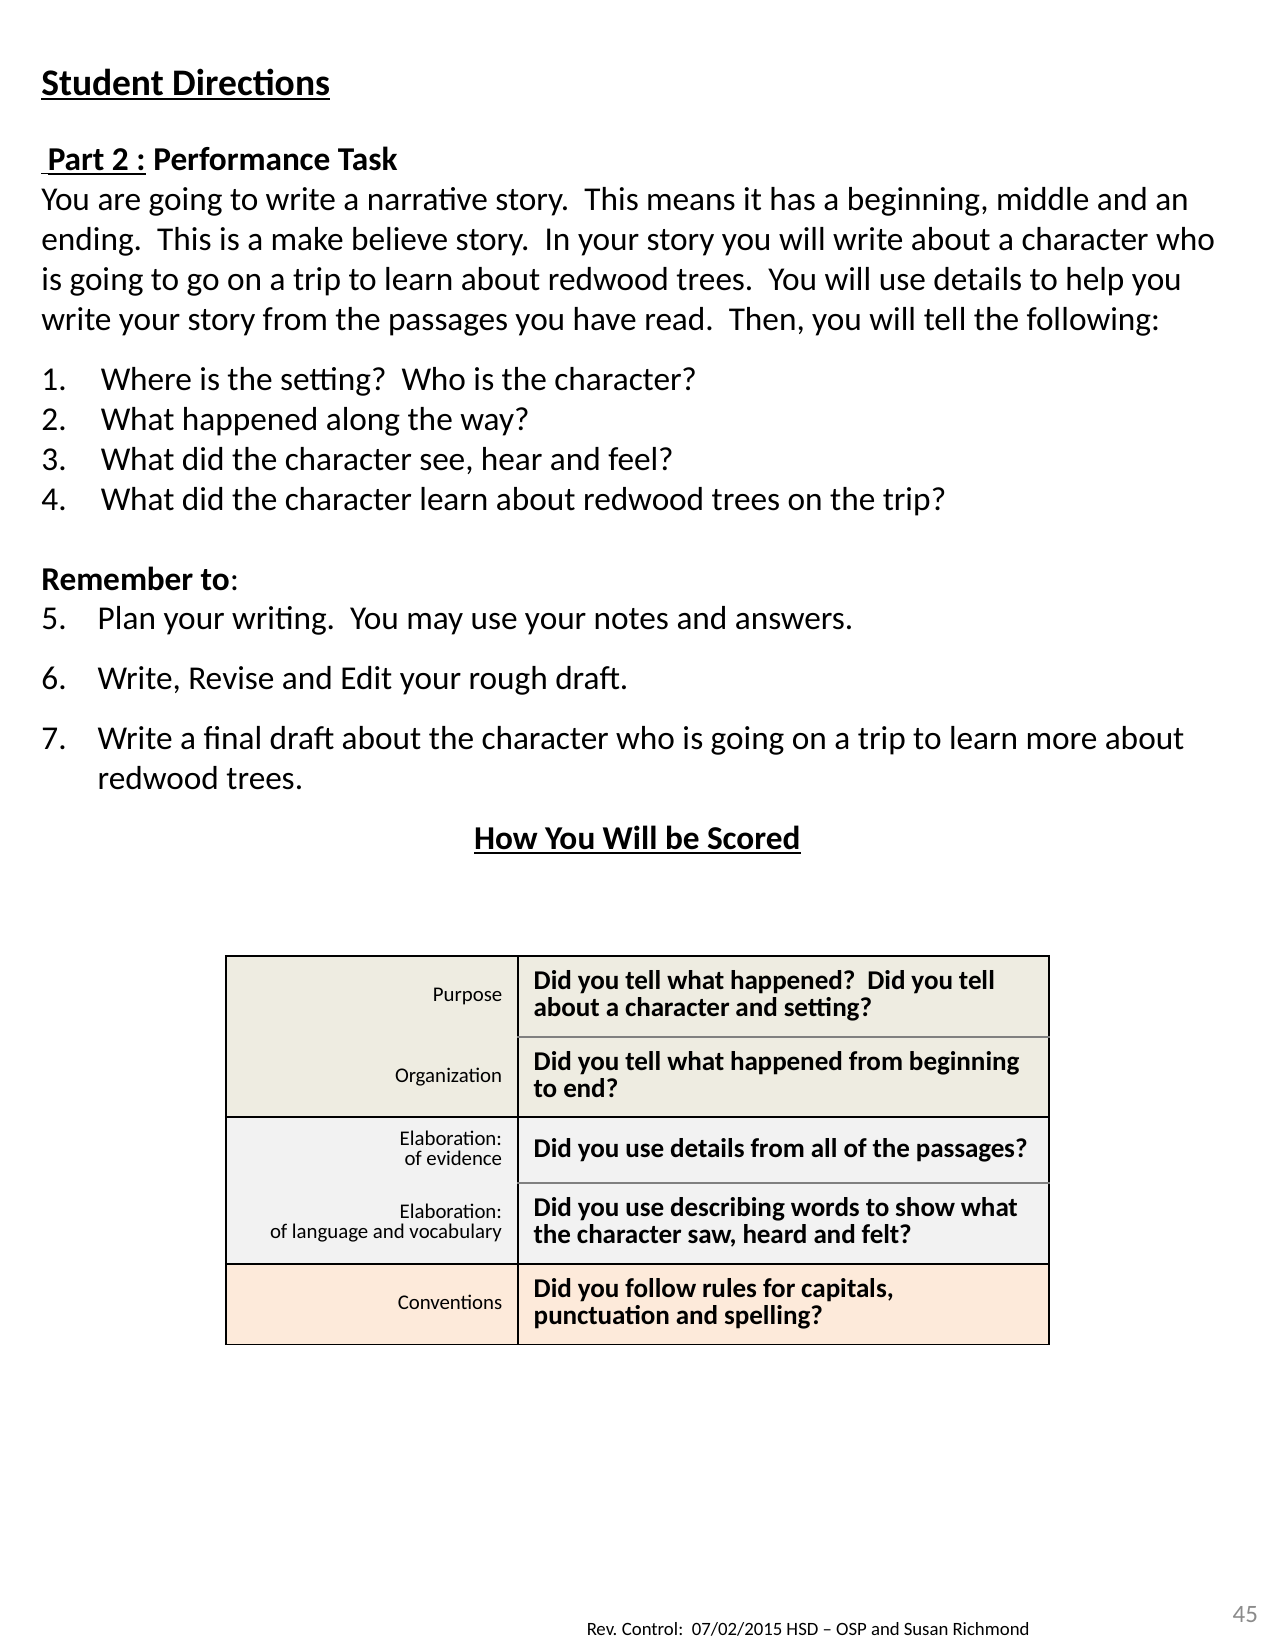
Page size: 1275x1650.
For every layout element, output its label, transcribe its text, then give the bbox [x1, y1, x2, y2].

table_cell Elaboration: of evidence [227, 1118, 517, 1183]
table_header Purpose [227, 957, 517, 1037]
table_cell Did you tell what happened from beginning to end? [519, 1038, 1048, 1116]
table_cell Did you use describing words to show what the character saw, heard and felt? [519, 1184, 1048, 1263]
table_header Did you tell what happened? Did you tell about a character and setting? [519, 957, 1048, 1036]
table_cell Did you follow rules for capitals, punctuation and spelling? [519, 1265, 1048, 1344]
text_box Student Directions Part 2 : Performance Task You are going to write a narrative story. This means it has a beginning, middle and an ending. This is a make believe story. In your story you will write about a character who is going to go on a trip to learn about redwood trees. You will use details to help you write your story from the passages you have read. Then, you will tell the following: Where is the setting? Who is the character? What happened along the way? What did the character see, hear and feel? What did the character learn about redwood trees on the trip? Remember to: Plan your writing. You may use your notes and answers. Write, Revise and Edit your rough draft. Write a final draft about the character who is going on a trip to learn more about redwood trees. How You Will be Scored [26, 49, 1249, 904]
table_cell Conventions [227, 1265, 517, 1344]
table_cell Elaboration: of language and vocabulary [227, 1183, 517, 1263]
slide_number 45 [1175, 1575, 1275, 1650]
table_cell Did you use details from all of the passages? [519, 1118, 1048, 1182]
table_cell Organization [227, 1037, 517, 1116]
